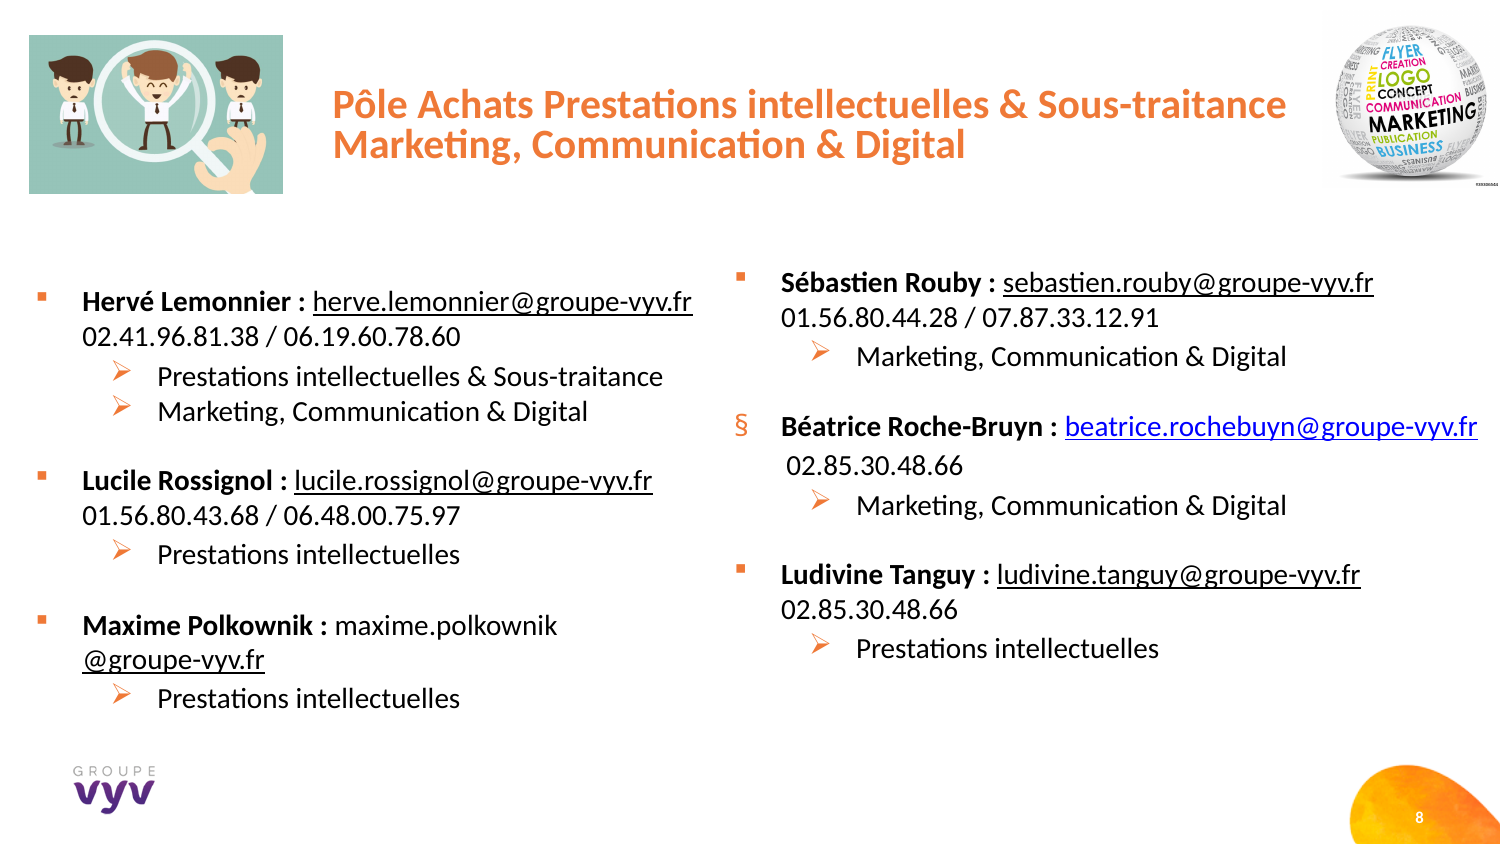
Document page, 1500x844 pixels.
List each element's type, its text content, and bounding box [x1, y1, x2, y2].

picture [29, 35, 283, 194]
picture [1347, 762, 1500, 844]
text_box Sébastien Rouby : sebastien.rouby@groupe-vyv.fr 01.56.80.44.28 / 07.87.33.12.91 Marketing, Communication & Digital Béatrice Roche-Bruyn : beatrice.rochebuyn@groupe-vyv.fr 02.85.30.48.66 Marketing, Communication & Digital Ludivine Tanguy : ludivine.tanguy@groupe-vyv.fr 02.85.30.48.66 Prestations intellectuelles [719, 220, 1500, 747]
slide_number 8 [1358, 781, 1424, 827]
picture [60, 749, 169, 822]
picture [1322, 10, 1500, 188]
text_box Pôle Achats Prestations intellectuelles & Sous-traitance Marketing, Communication & Digital [332, 86, 1317, 167]
text_box Hervé Lemonnier : herve.lemonnier@groupe-vyv.fr 02.41.96.81.38 / 06.19.60.78.60 Prestations intellectuelles & Sous-traitance Marketing, Communication & Digital Lucile Rossignol : lucile.rossignol@groupe-vyv.fr 01.56.80.43.68 / 06.48.00.75.97 Prestations intellectuelles Maxime Polkownik : maxime.polkownik@groupe-vyv.fr Prestations intellectuelles [20, 275, 719, 723]
